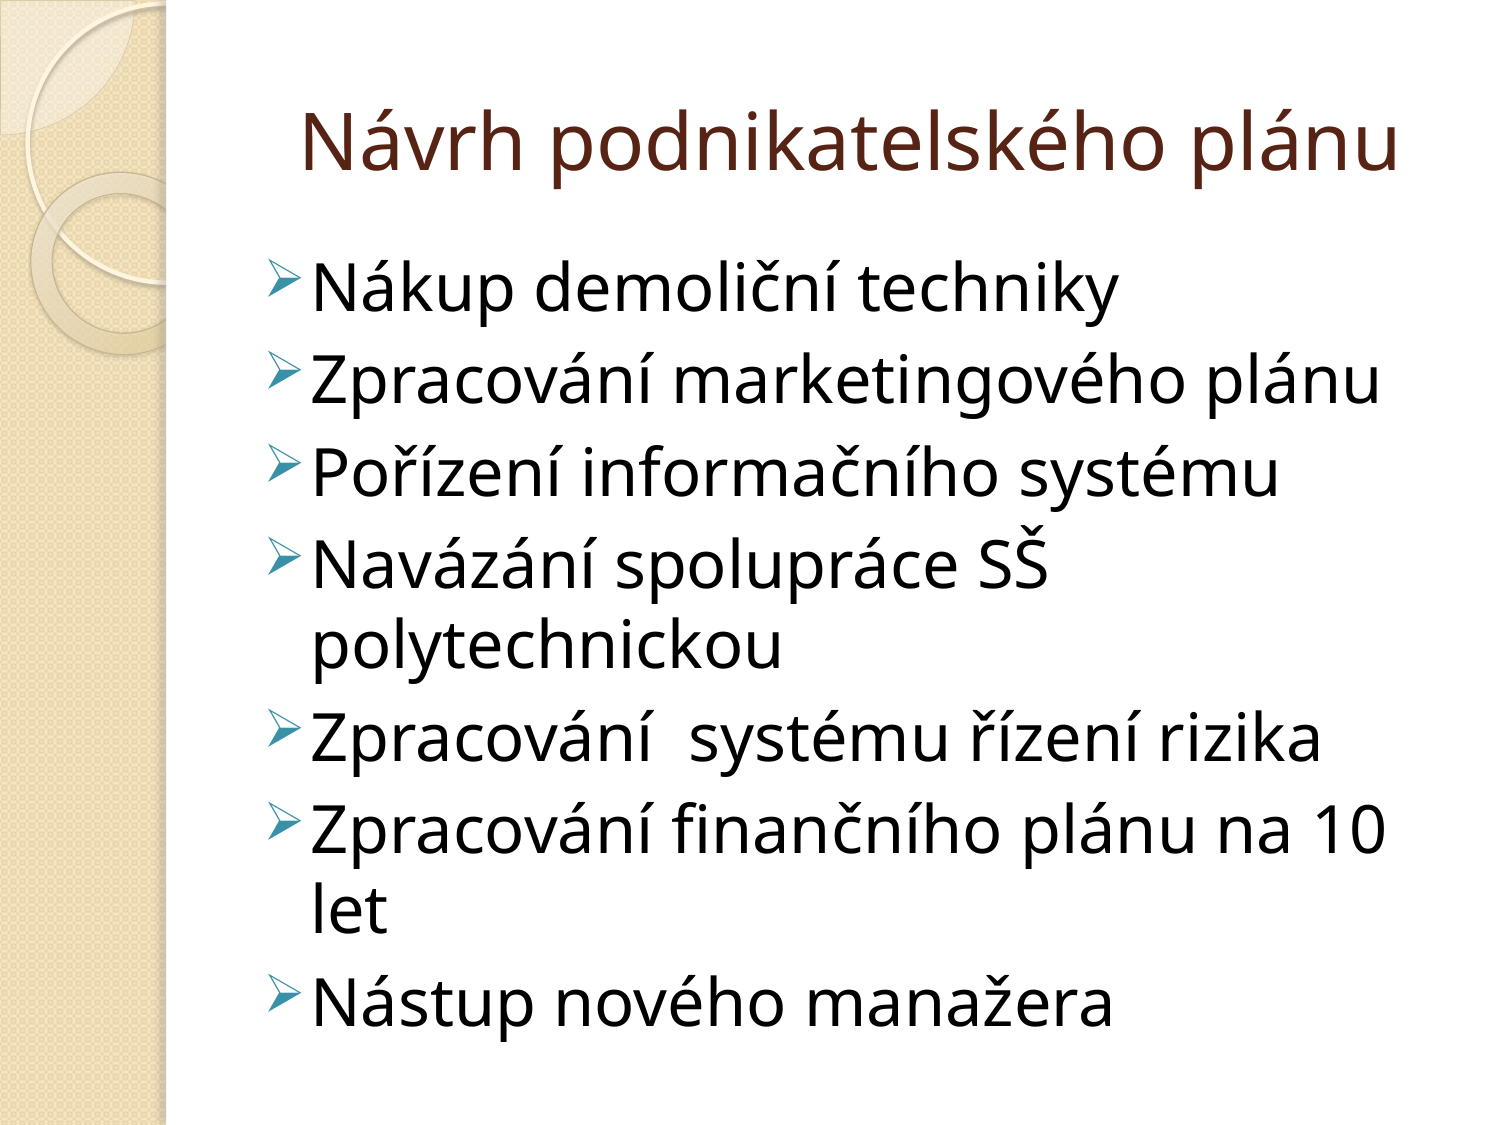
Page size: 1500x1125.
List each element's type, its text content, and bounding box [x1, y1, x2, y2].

list Nákup demoliční techniky Zpracování marketingového plánu Pořízení informačního systému Navázání spolupráce SŠ polytechnickou Zpracování systému řízení rizika Zpracování finančního plánu na 10 let Nástup nového manažera [235, 237, 1466, 1025]
title Návrh podnikatelského plánu [235, 45, 1466, 233]
